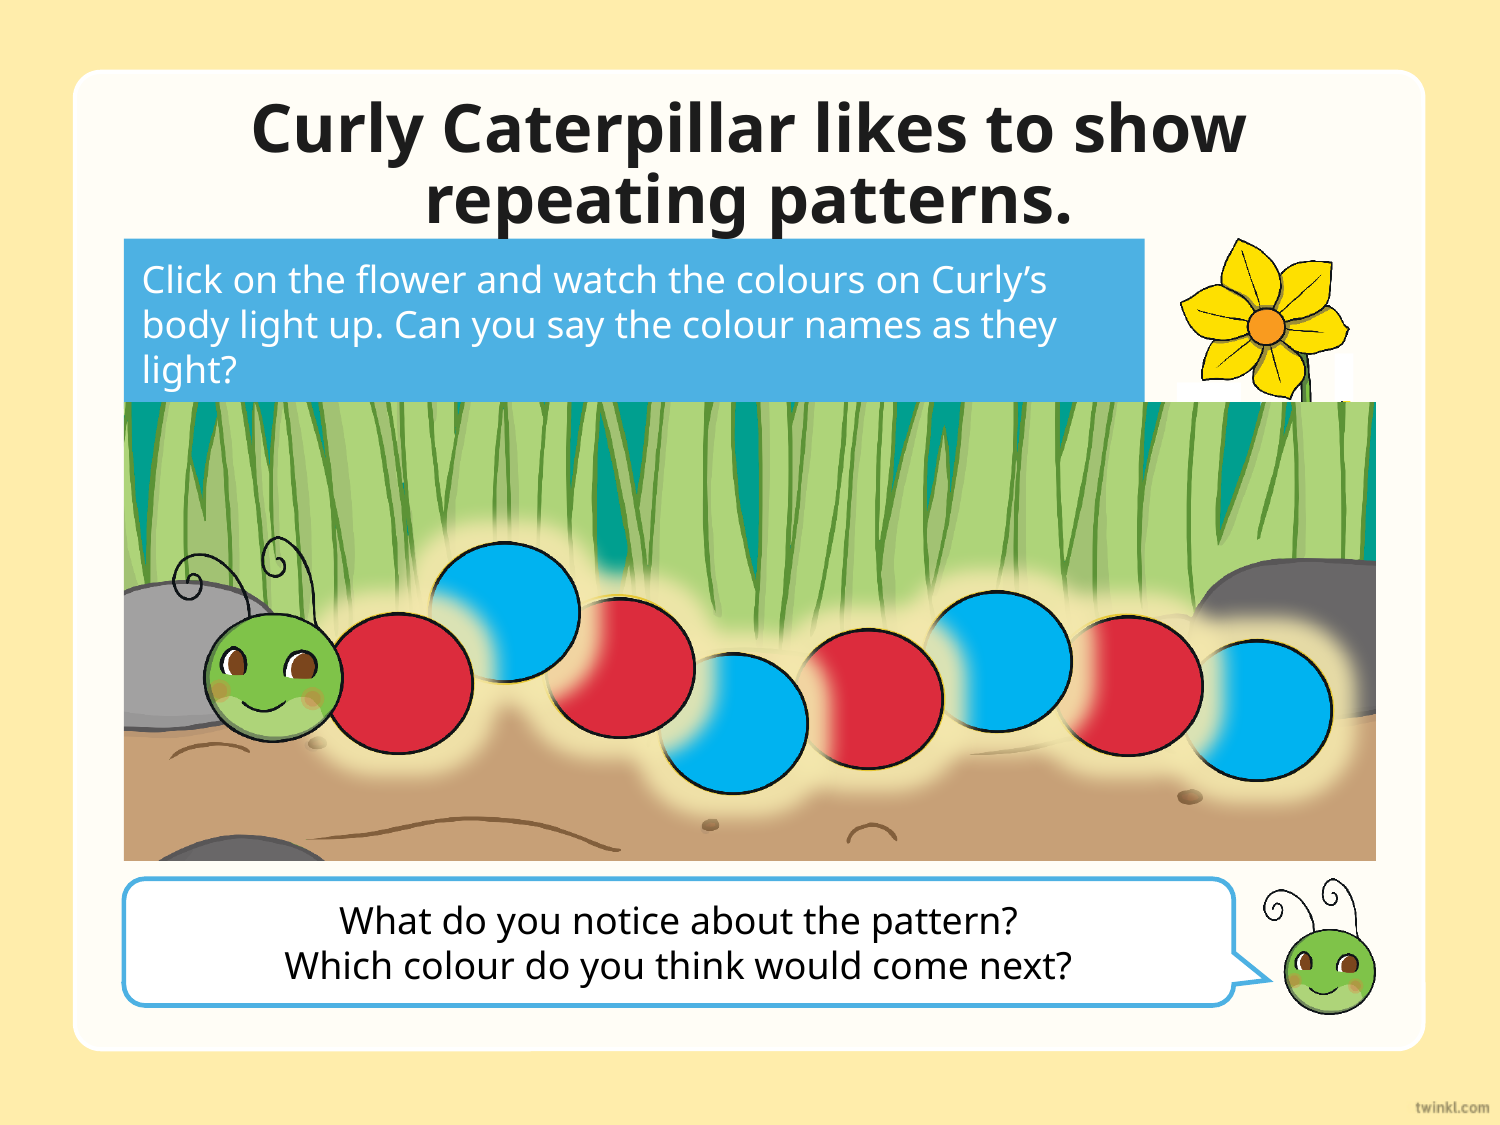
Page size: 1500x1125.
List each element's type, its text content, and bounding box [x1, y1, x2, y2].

text_box What do you notice about the pattern? Which colour do you think would come next? [122, 877, 1263, 1007]
text_box [1401, 1095, 1500, 1123]
picture [0, 0, 1500, 1125]
title Curly Caterpillar likes to show repeating patterns. [73, 83, 1426, 250]
text_box Click on the flower and watch the colours on Curly’s body light up. Can you say the colour names as they light? [123, 250, 1146, 402]
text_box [1176, 238, 1354, 402]
